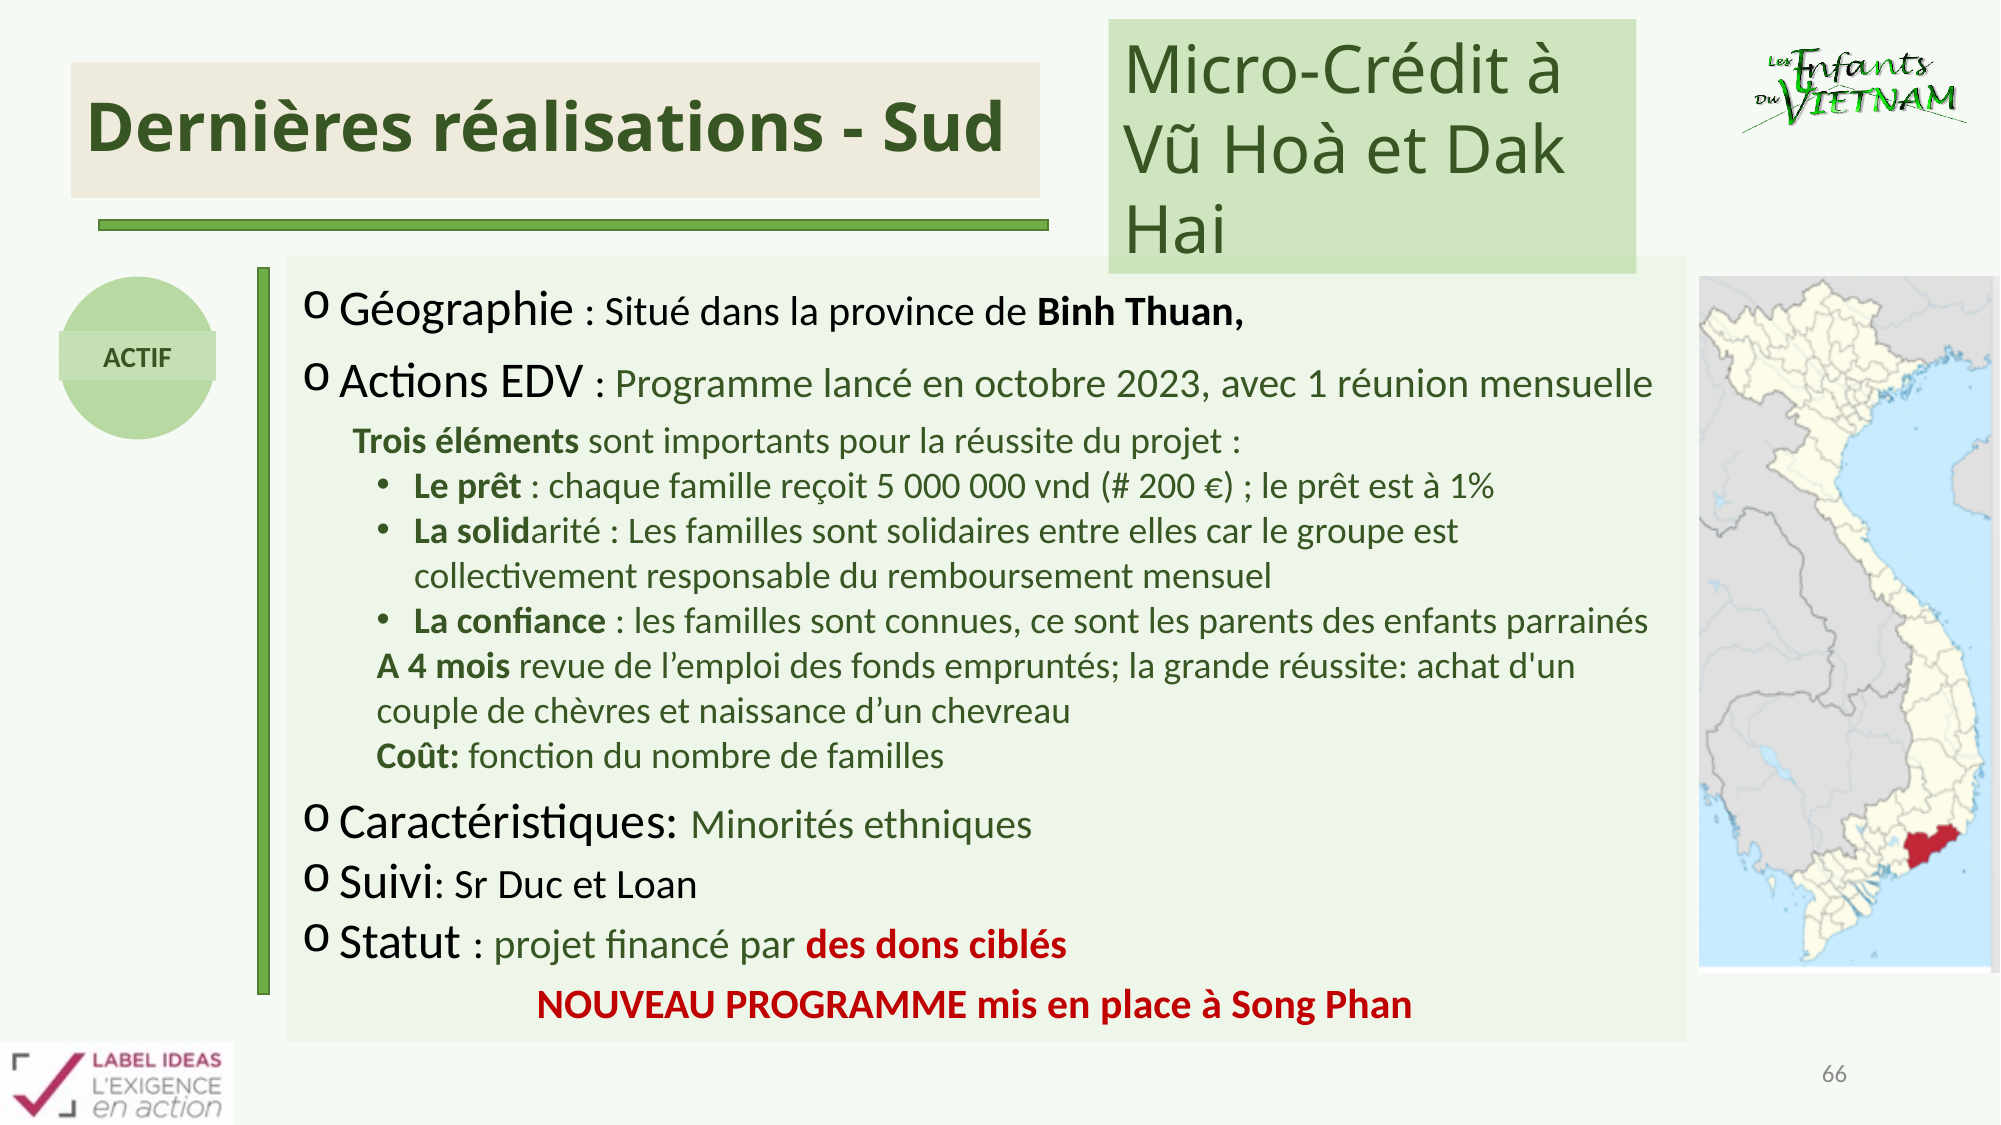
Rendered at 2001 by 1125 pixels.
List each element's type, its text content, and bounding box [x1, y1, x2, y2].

text_box [257, 267, 270, 995]
picture [1699, 276, 2000, 974]
title Dernières réalisations - Sud [70, 62, 1041, 198]
picture [0, 1042, 234, 1125]
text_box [58, 276, 216, 440]
picture [1709, 0, 2000, 161]
slide_number 66 [1412, 1042, 1863, 1103]
text_box Micro-Crédit à Vũ Hoà et Dak Hai [1108, 19, 1637, 274]
text_box [98, 219, 1049, 231]
list Géographie : Situé dans la province de Binh Thuan, Actions EDV : Programme lancé en octobre 2023, avec 1 réunion mensuelle Trois éléments sont importants pour la réussite du projet : Le prêt : chaque famille reçoit 5 000 000 vnd (# 200 €) ; le prêt est à 1% La solidarité : Les familles sont solidaires entre elles car le groupe est collectivement responsable du remboursement mensuel La confiance : les familles sont connues, ce sont les parents des enfants parrainés A 4 mois revue de l’emploi des fonds empruntés; la grande réussite: achat d'un couple de chèvres et naissance d’un chevreau Coût: fonction du nombre de familles Caractéristiques: Minorités ethniques Suivi: Sr Duc et Loan Statut : projet financé par des dons ciblés NOUVEAU PROGRAMME mis en place à Song Phan [286, 255, 1687, 1043]
